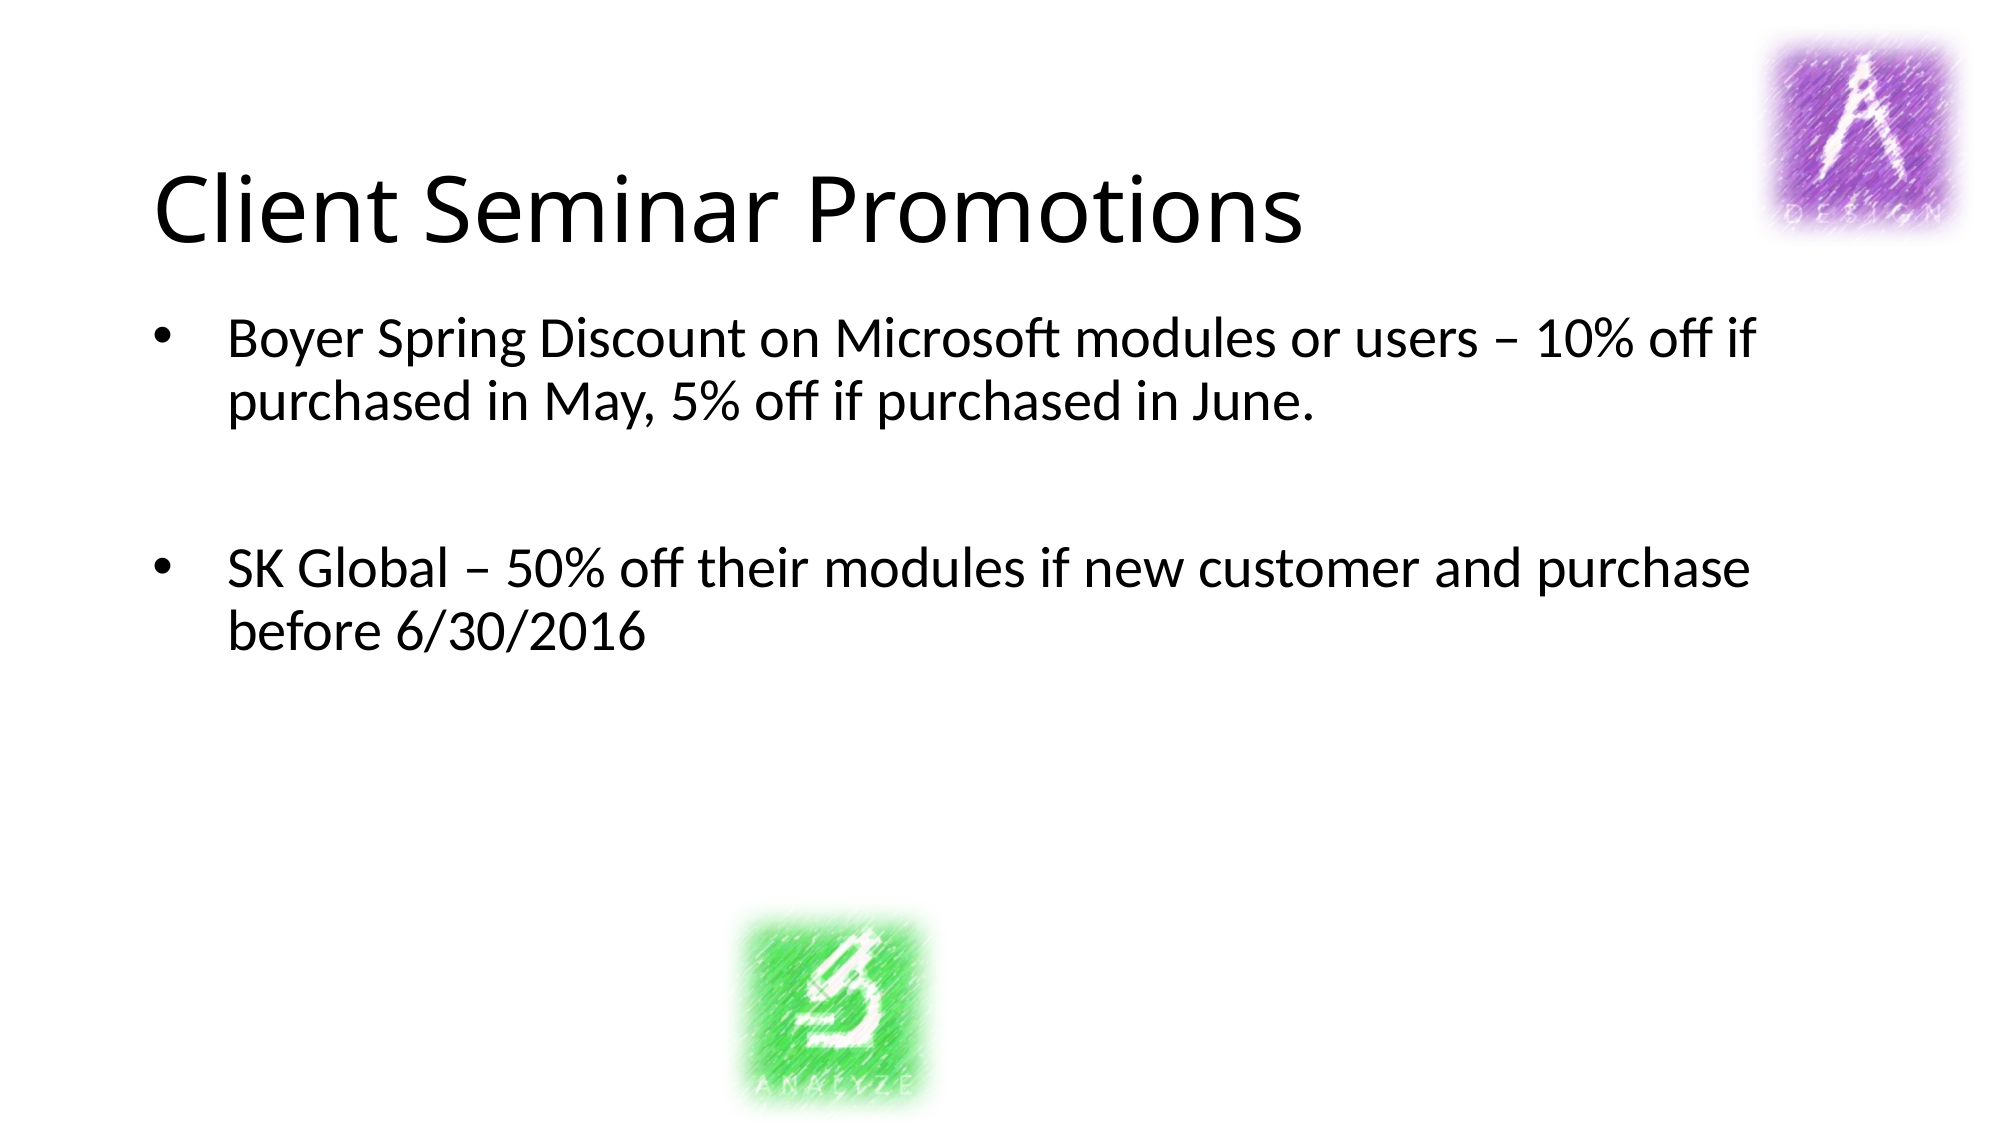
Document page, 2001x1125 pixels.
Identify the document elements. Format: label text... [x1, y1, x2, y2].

text_box Boyer Spring Discount on Microsoft modules or users – 10% off if purchased in May, 5% off if purchased in June. SK Global – 50% off their modules if new customer and purchase before 6/30/2016 [137, 299, 1863, 1014]
picture [720, 897, 948, 1125]
picture [1749, 22, 1976, 249]
text_box Client Seminar Promotions [137, 52, 1863, 270]
